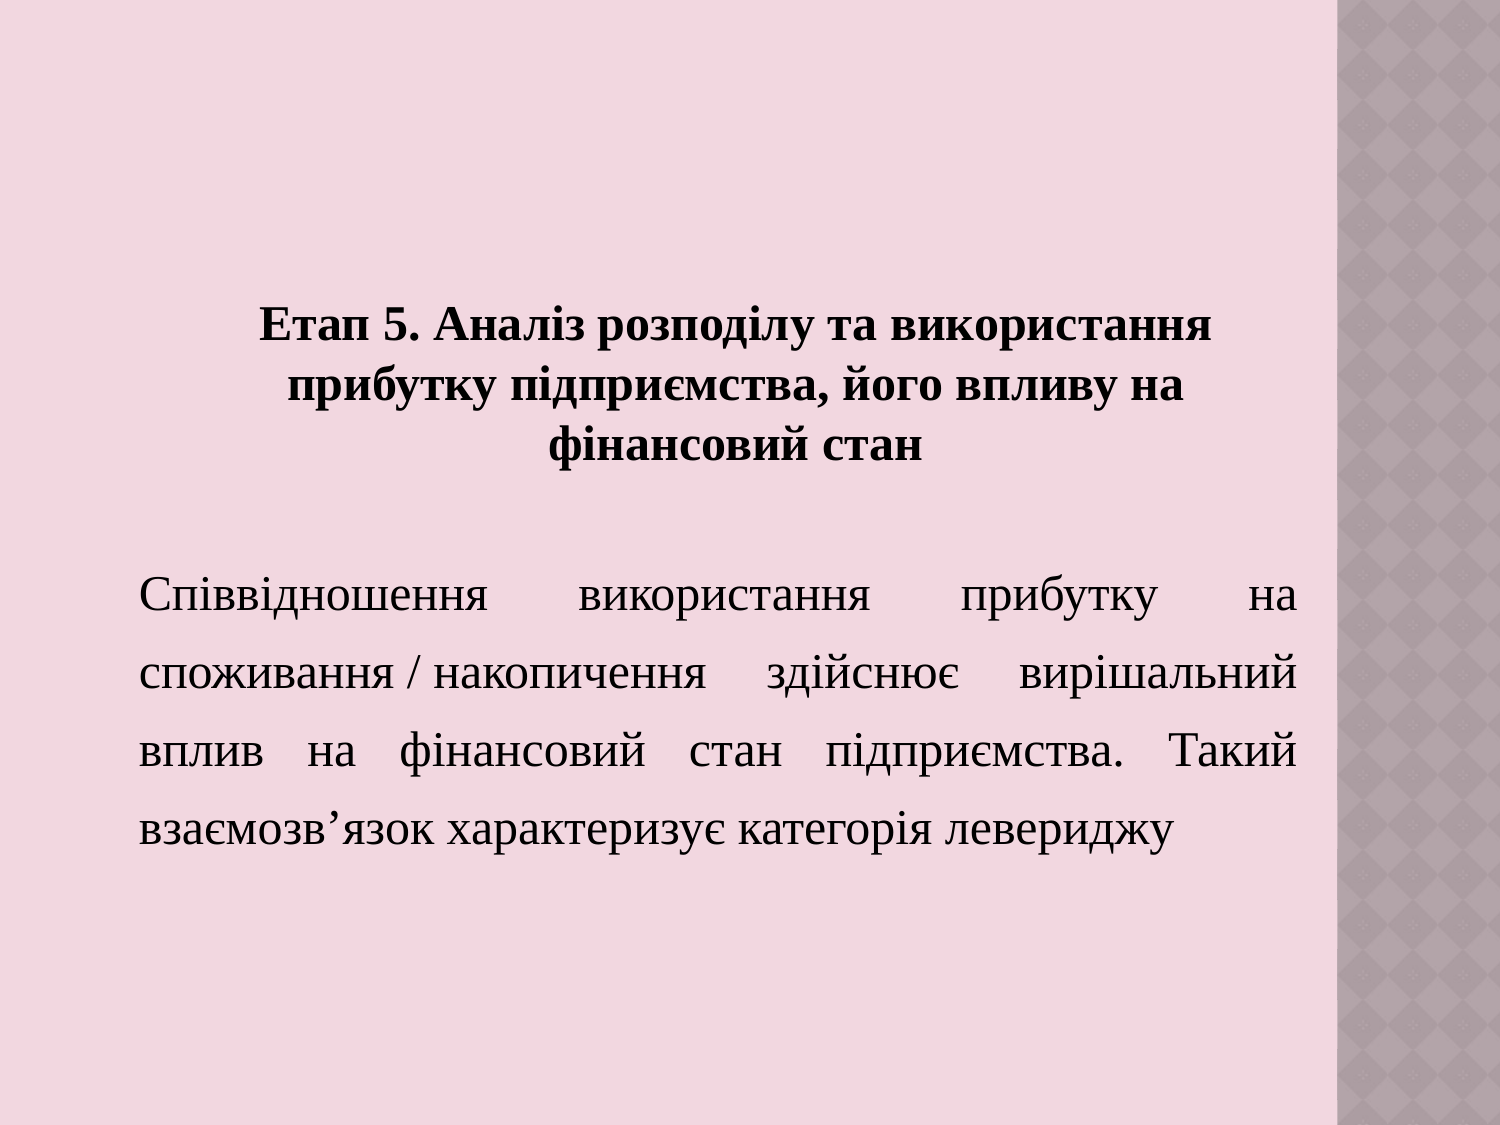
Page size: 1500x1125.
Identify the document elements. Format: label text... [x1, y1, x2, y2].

text_box Співвідношення використання прибутку на споживання / накопичення здійснює вирішальний вплив на фінансовий стан підприємства. Такий взаємозв’язок характеризує категорія левериджу [123, 535, 1313, 862]
text_box Етап 5. Аналіз розподілу та використання прибутку підприємства, його впливу на фінансовий стан [171, 282, 1301, 478]
